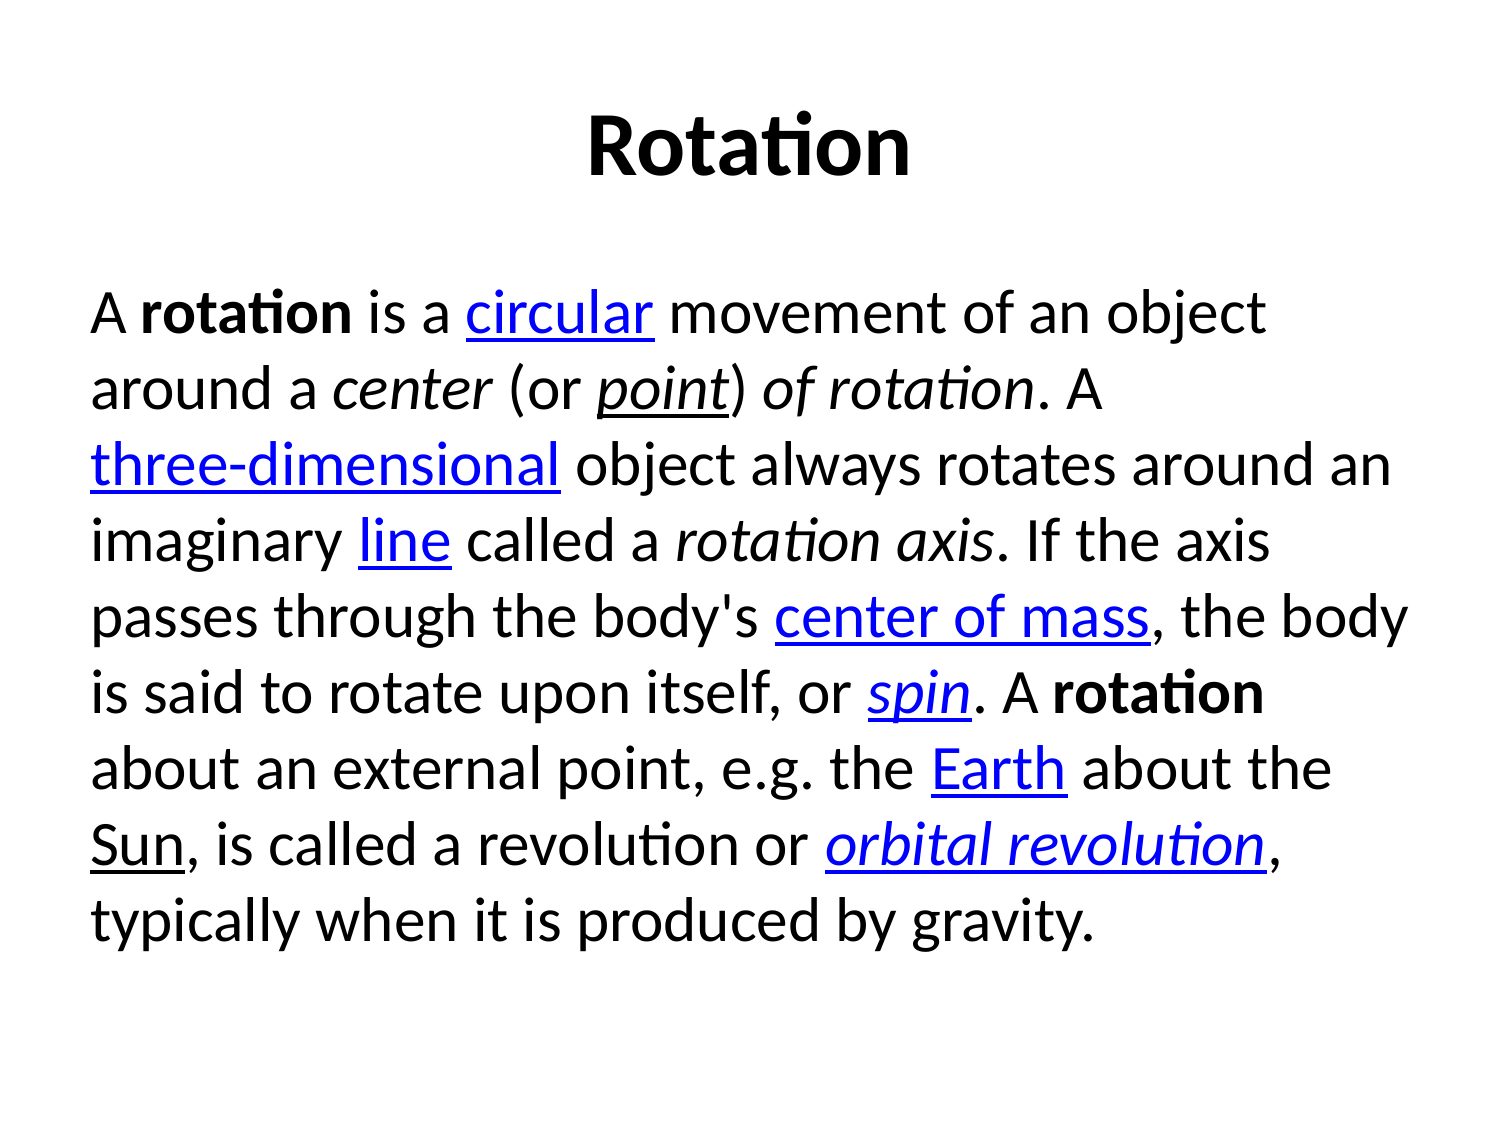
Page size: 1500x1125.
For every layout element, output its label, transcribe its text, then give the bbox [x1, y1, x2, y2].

title Rotation [75, 45, 1425, 233]
list A rotation is a circular movement of an object around a center (or point) of rotation. A three-dimensional object always rotates around an imaginary line called a rotation axis. If the axis passes through the body's center of mass, the body is said to rotate upon itself, or spin. A rotation about an external point, e.g. the Earth about the Sun, is called a revolution or orbital revolution, typically when it is produced by gravity. [75, 262, 1425, 1005]
